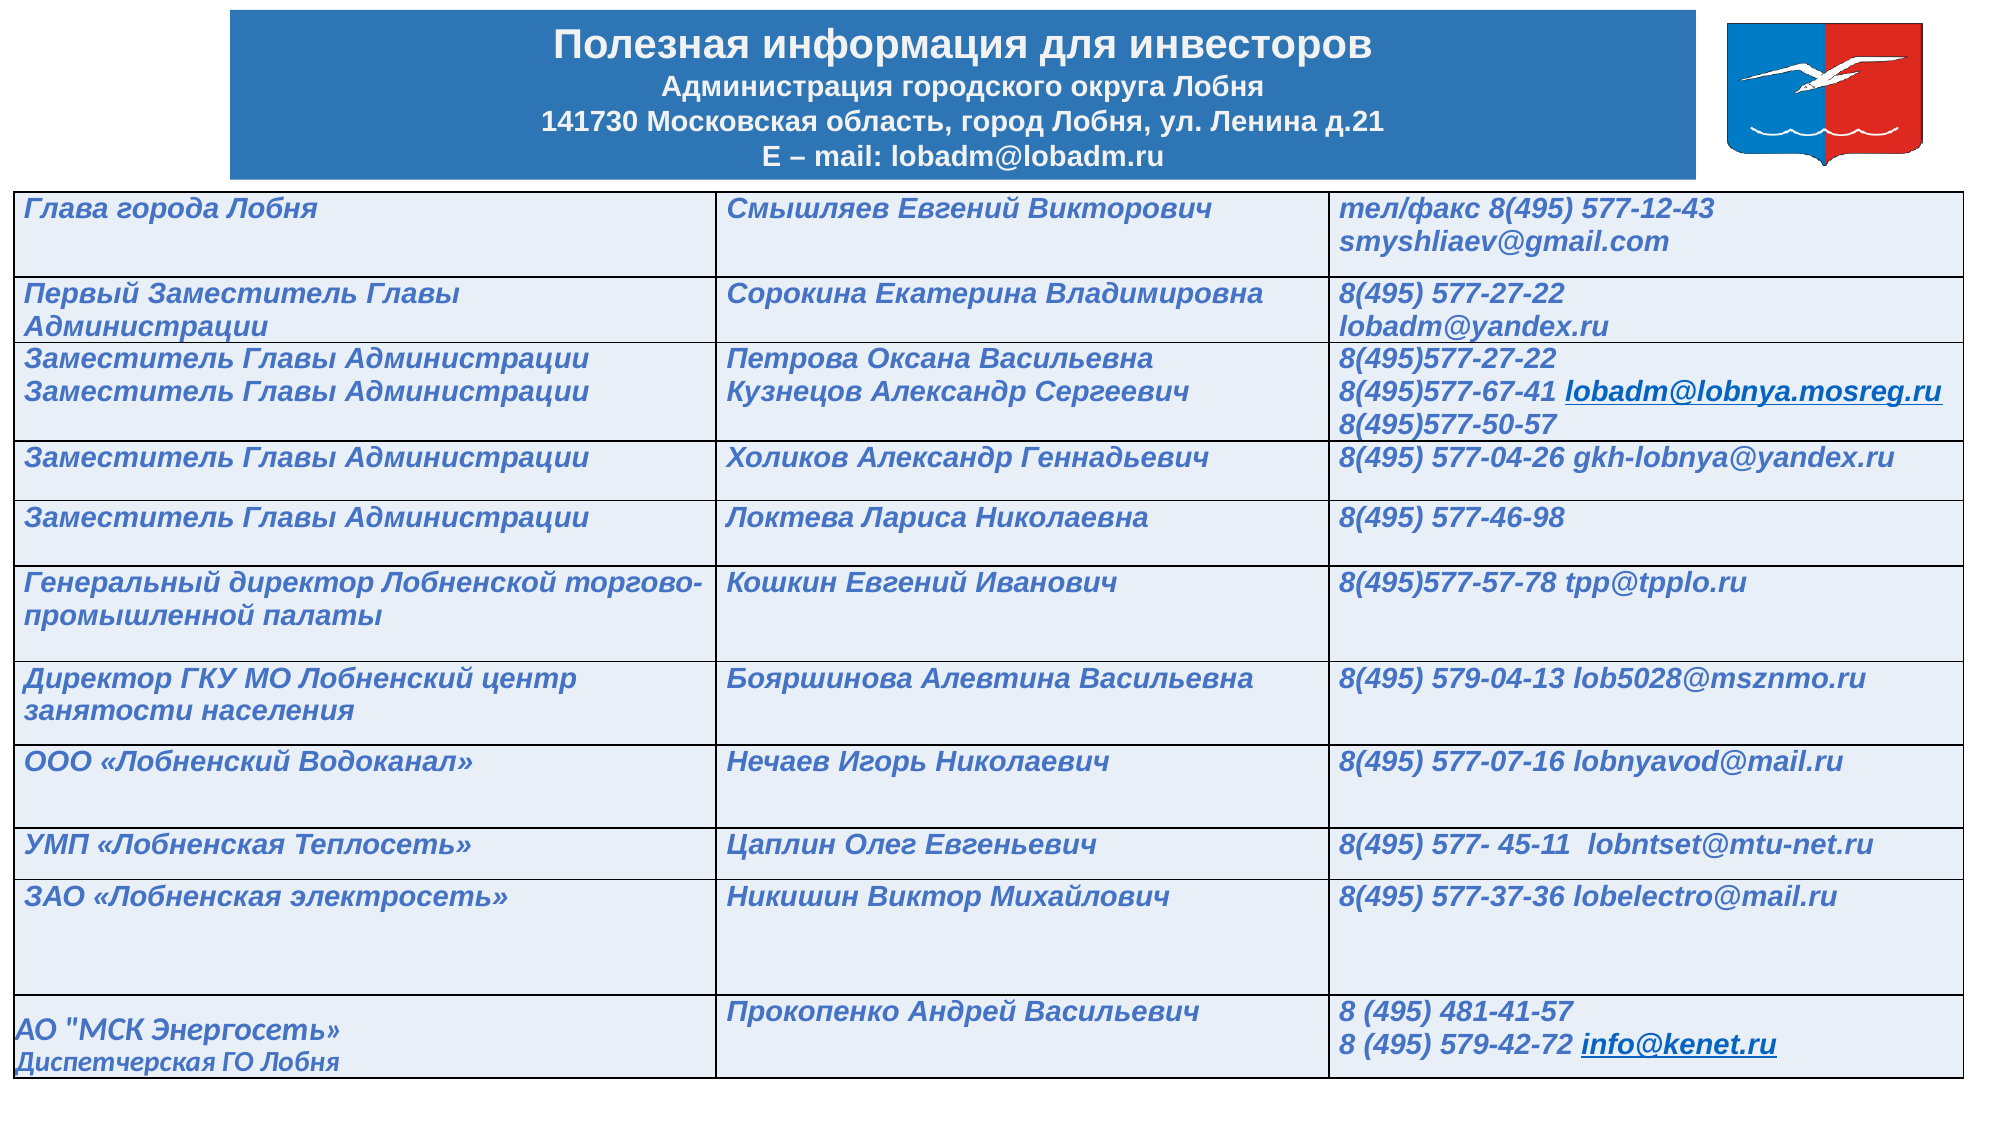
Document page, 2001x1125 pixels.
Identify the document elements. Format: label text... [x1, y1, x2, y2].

table_cell Холиков Александр Геннадьевич [717, 442, 1328, 500]
table_cell УМП «Лобненская Теплосеть» [15, 829, 715, 879]
table_cell Сорокина Екатерина Владимировна [717, 278, 1328, 342]
table_cell 8(495)577-27-22 8(495)577-67-41 lobadm@lobnya.mosreg.ru 8(495)577-50-57 [1330, 343, 1963, 440]
table_cell 8(495) 577- 45-11 lobntset@mtu-net.ru [1330, 829, 1963, 879]
table_cell Петрова Оксана Васильевна Кузнецов Александр Сергеевич [717, 343, 1328, 440]
table_cell Прокопенко Андрей Васильевич [717, 996, 1328, 1077]
table_cell Никишин Виктор Михайлович [717, 880, 1328, 994]
table_cell Директор ГКУ МО Лобненский центр занятости населения [15, 662, 715, 744]
table_header тел/факс 8(495) 577-12-43 smyshliaev@gmail.com [1330, 193, 1963, 276]
table_header Смышляев Евгений Викторович [717, 193, 1328, 276]
table_cell 8(495) 577-04-26 gkh-lobnya@yandex.ru [1330, 442, 1963, 500]
table_cell ЗАО «Лобненская электросеть» [15, 880, 715, 994]
table_cell 8(495) 579-04-13 lob5028@msznmo.ru [1330, 662, 1963, 744]
table_cell ООО «Лобненский Водоканал» [15, 746, 715, 827]
table_cell 8(495) 577-07-16 lobnyavod@mail.ru [1330, 746, 1963, 827]
table_cell Локтева Лариса Николаевна [717, 501, 1328, 565]
table_cell 8(495) 577-46-98 [1330, 501, 1963, 565]
table_cell Цаплин Олег Евгеньевич [717, 829, 1328, 879]
table_cell Заместитель Главы Администрации [15, 442, 715, 500]
picture [1727, 23, 1923, 166]
text_box Полезная информация для инвесторов Администрация городского округа Лобня 141730 Московская область, город Лобня, ул. Ленина д.21 E – mail: lobadm@lobadm.ru [230, 9, 1696, 180]
table_cell АО "МСК Энергосеть» Диспетчерская ГО Лобня [15, 996, 715, 1077]
table_cell Заместитель Главы Администрации [15, 501, 715, 565]
table_cell 8(495) 577-37-36 lobelectro@mail.ru [1330, 880, 1963, 994]
table_cell 8(495)577-57-78 tpp@tpplo.ru [1330, 567, 1963, 661]
table_cell Бояршинова Алевтина Васильевна [717, 662, 1328, 744]
table_cell 8 (495) 481-41-57 8 (495) 579-42-72 info@kenet.ru [1330, 996, 1963, 1077]
table_cell Генеральный директор Лобненской торгово-промышленной палаты [15, 567, 715, 661]
table_cell 8(495) 577-27-22 lobadm@yandex.ru [1330, 278, 1963, 342]
table_cell Кошкин Евгений Иванович [717, 567, 1328, 661]
table_cell Заместитель Главы Администрации Заместитель Главы Администрации [15, 343, 715, 440]
table_cell Нечаев Игорь Николаевич [717, 746, 1328, 827]
table_header Глава города Лобня [15, 193, 715, 276]
table_cell Первый Заместитель Главы Администрации [15, 278, 715, 342]
